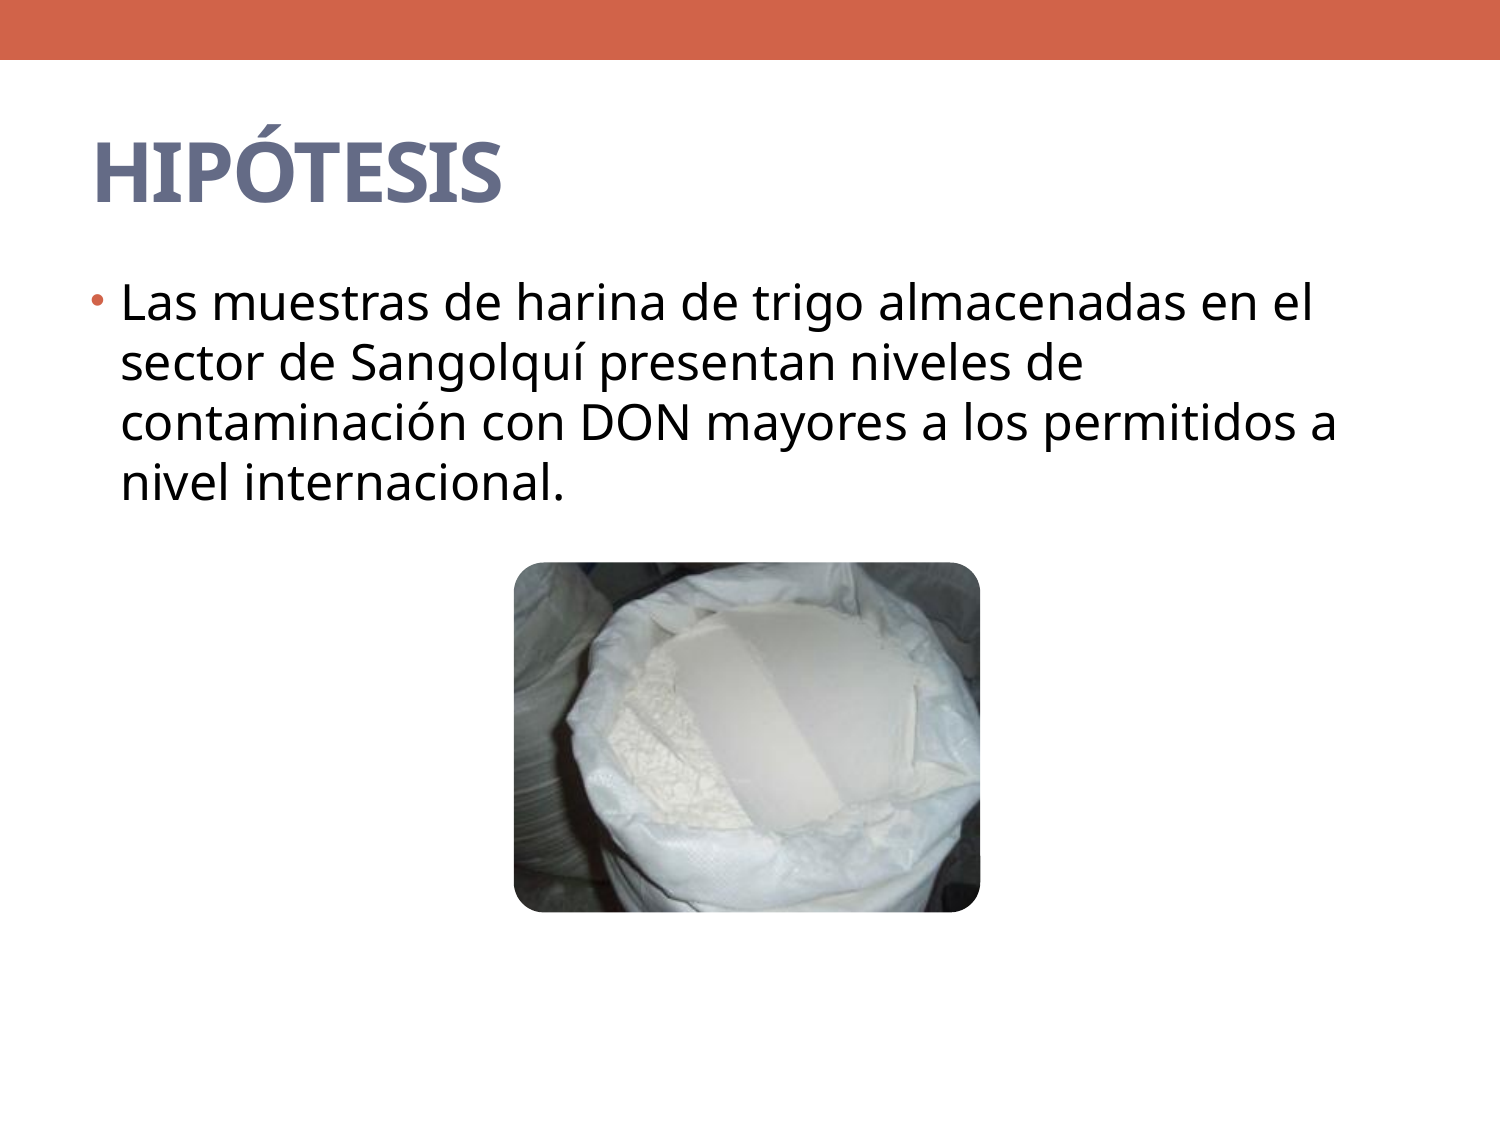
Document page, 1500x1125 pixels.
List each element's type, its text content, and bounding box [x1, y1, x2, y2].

list Las muestras de harina de trigo almacenadas en el sector de Sangolquí presentan niveles de contaminación con DON mayores a los permitidos a nivel internacional. [75, 262, 1425, 1063]
title HIPÓTESIS [75, 87, 1425, 250]
picture [513, 562, 981, 913]
